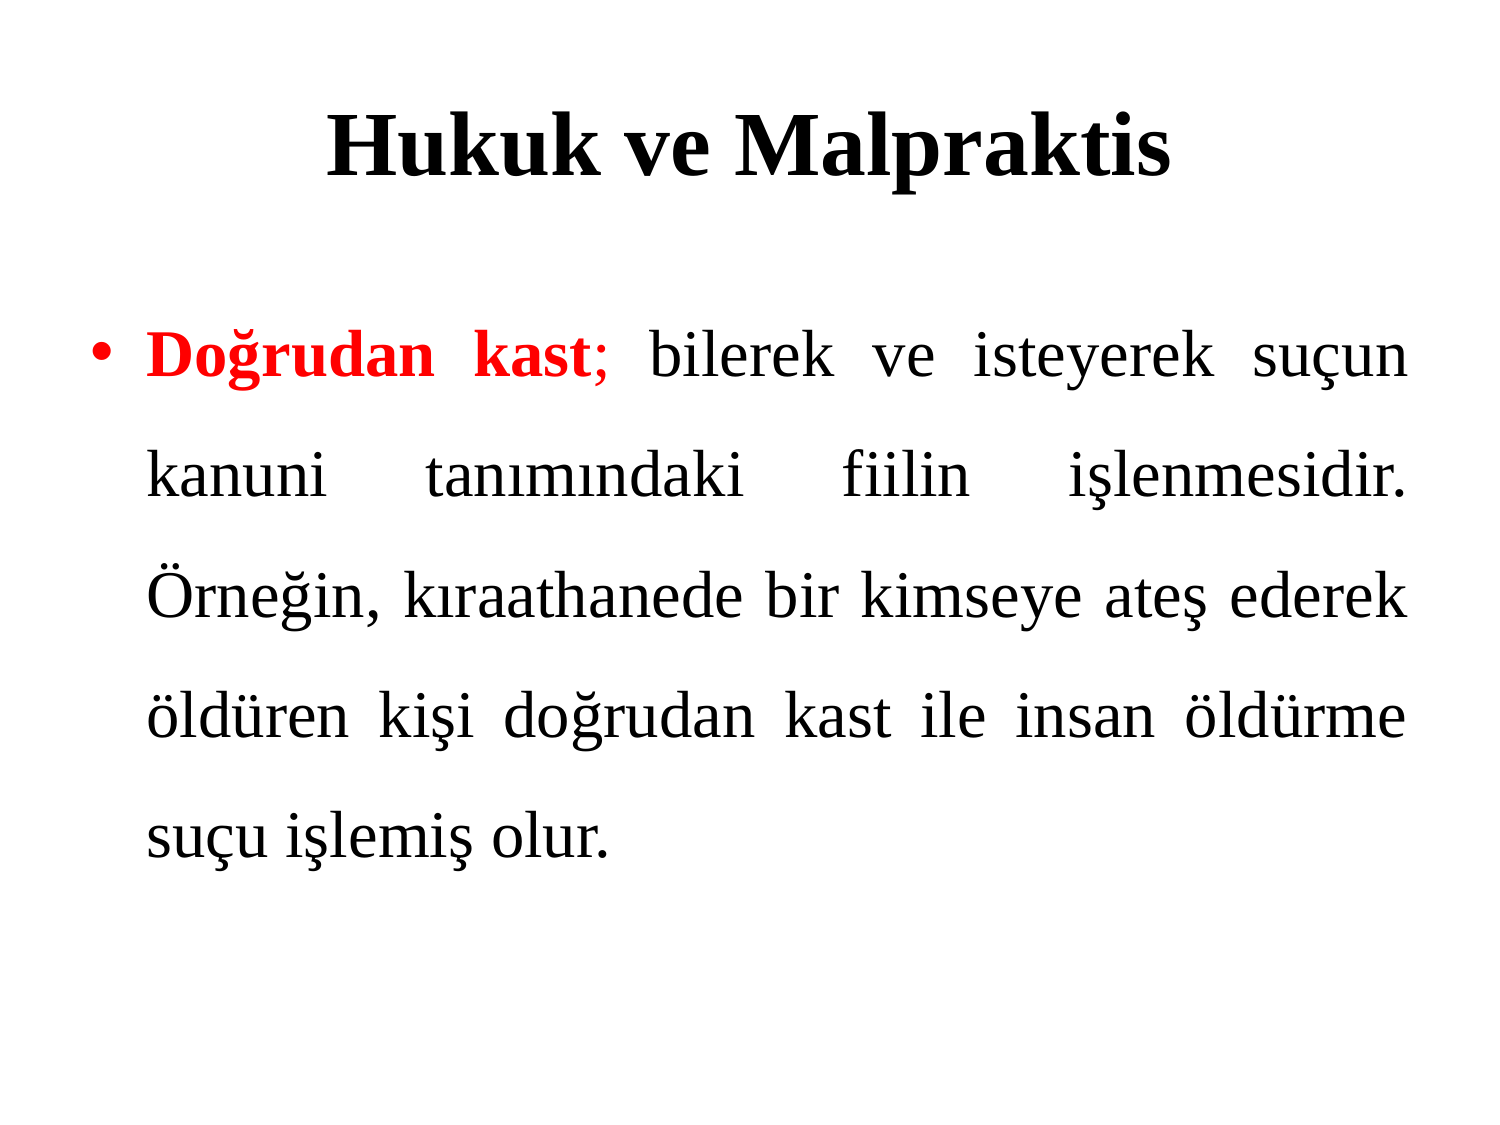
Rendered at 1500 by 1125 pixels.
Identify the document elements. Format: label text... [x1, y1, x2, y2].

list Doğrudan kast; bilerek ve isteyerek suçun kanuni tanımındaki fiilin işlenmesidir. Örneğin, kıraathanede bir kimseye ateş ederek öldüren kişi doğrudan kast ile insan öldürme suçu işlemiş olur. [75, 262, 1425, 1005]
title Hukuk ve Malpraktis [75, 45, 1425, 233]
